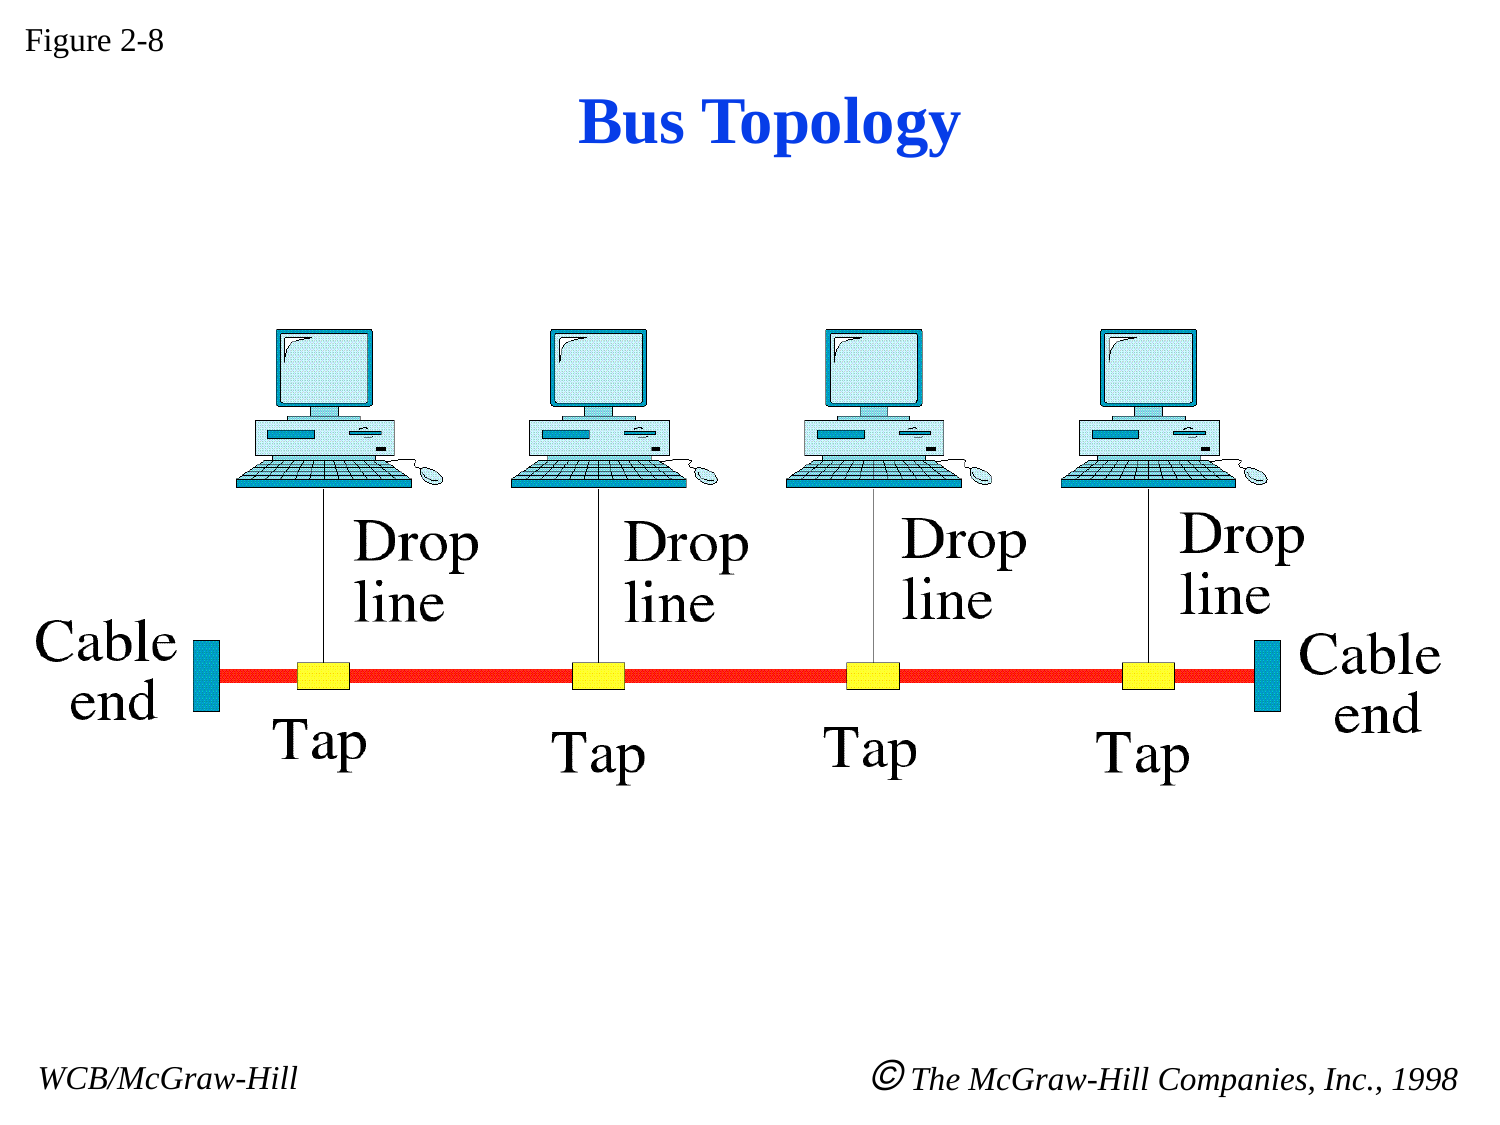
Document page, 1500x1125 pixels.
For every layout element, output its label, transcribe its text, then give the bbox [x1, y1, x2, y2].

picture [34, 328, 1457, 787]
text_box WCB/McGraw-Hill [22, 1048, 314, 1104]
text_box Bus Topology [563, 69, 978, 164]
text_box  The McGraw-Hill Companies, Inc., 1998 [854, 1041, 1475, 1107]
text_box Figure 2-8 [10, 11, 180, 66]
